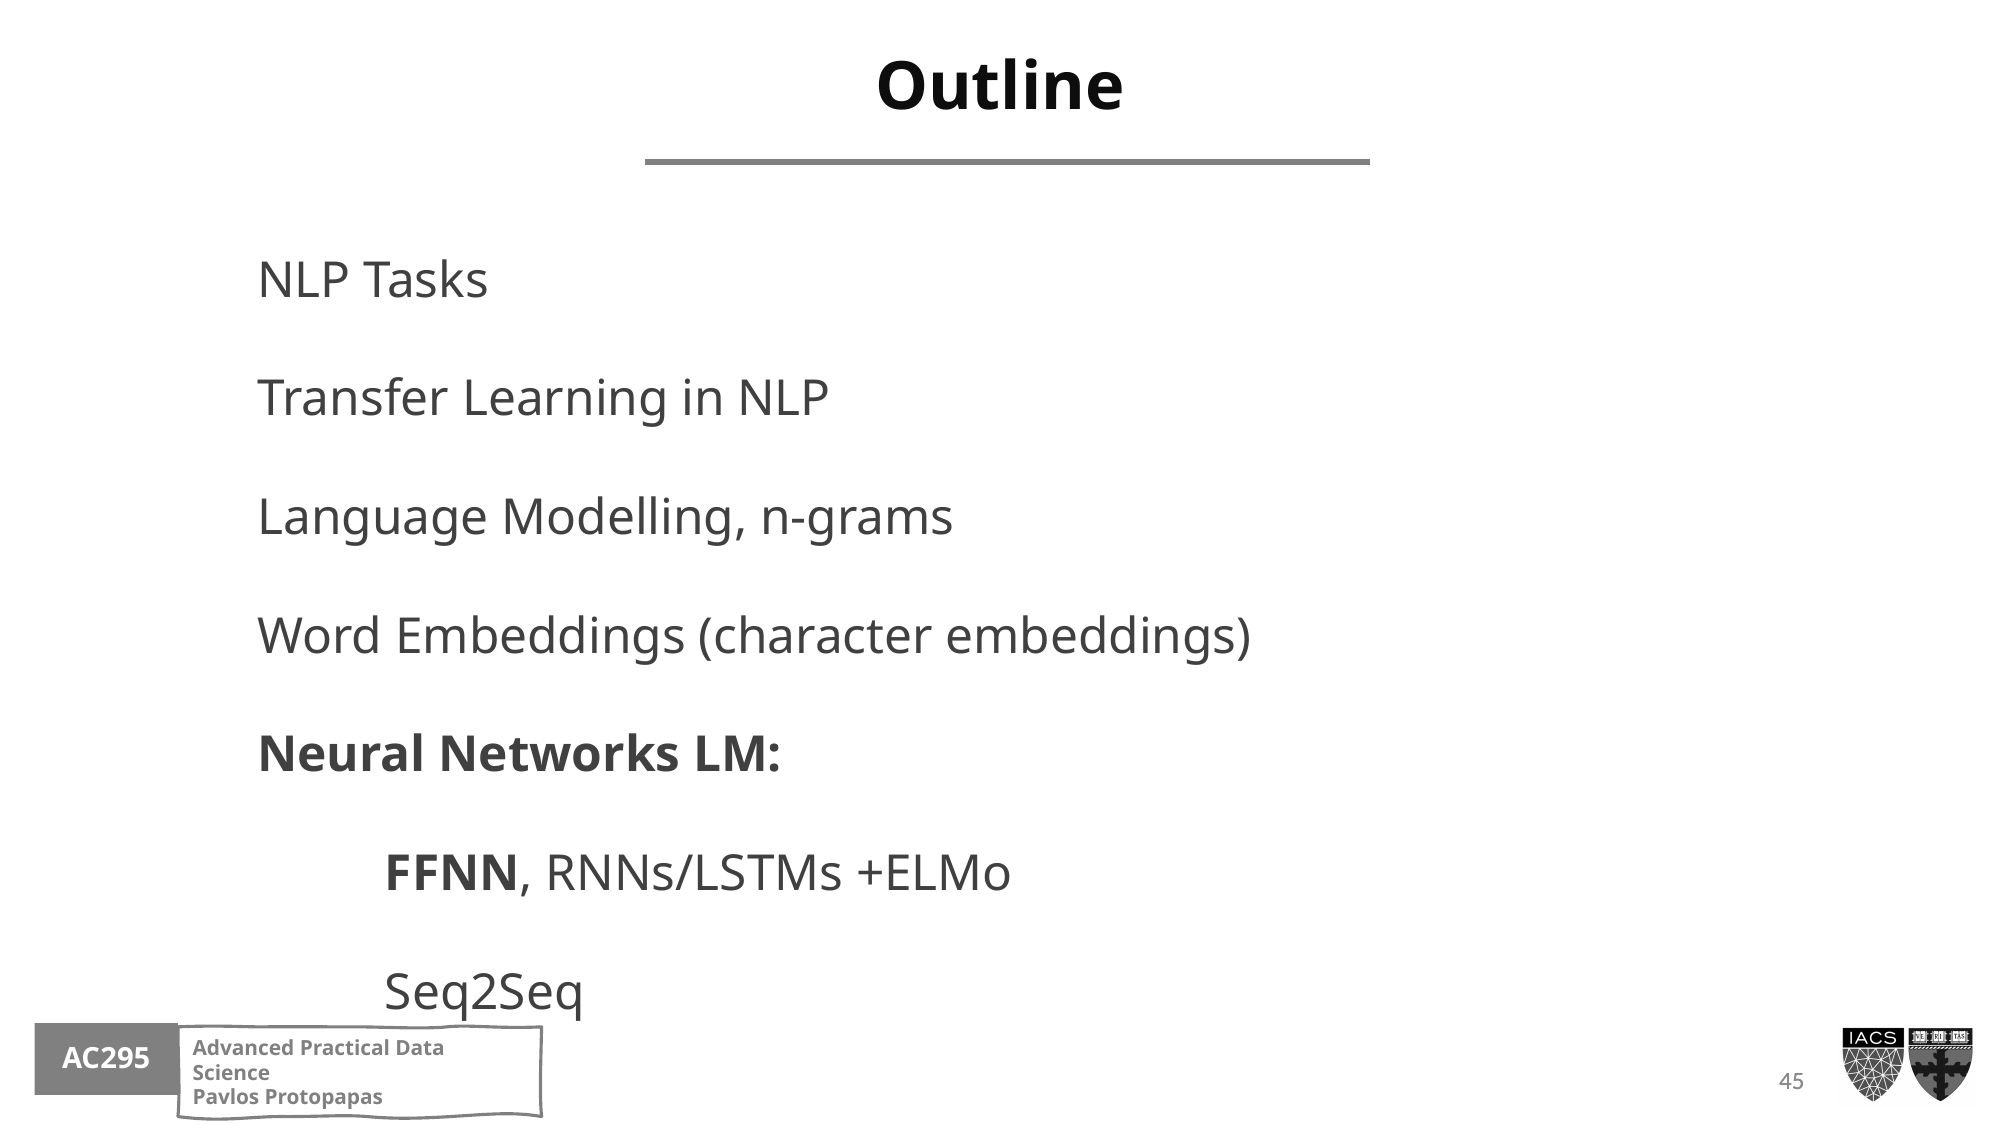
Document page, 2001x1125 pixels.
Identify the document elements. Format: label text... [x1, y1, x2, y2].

picture [1838, 1023, 1977, 1107]
slide_number 45 [1353, 1049, 1820, 1110]
text_box NLP Tasks Transfer Learning in NLP Language Modelling, n-grams Word Embeddings (character embeddings) Neural Networks LM: FFNN, RNNs/LSTMs +ELMo Seq2Seq [242, 180, 1820, 1030]
title Outline [57, 35, 1943, 162]
